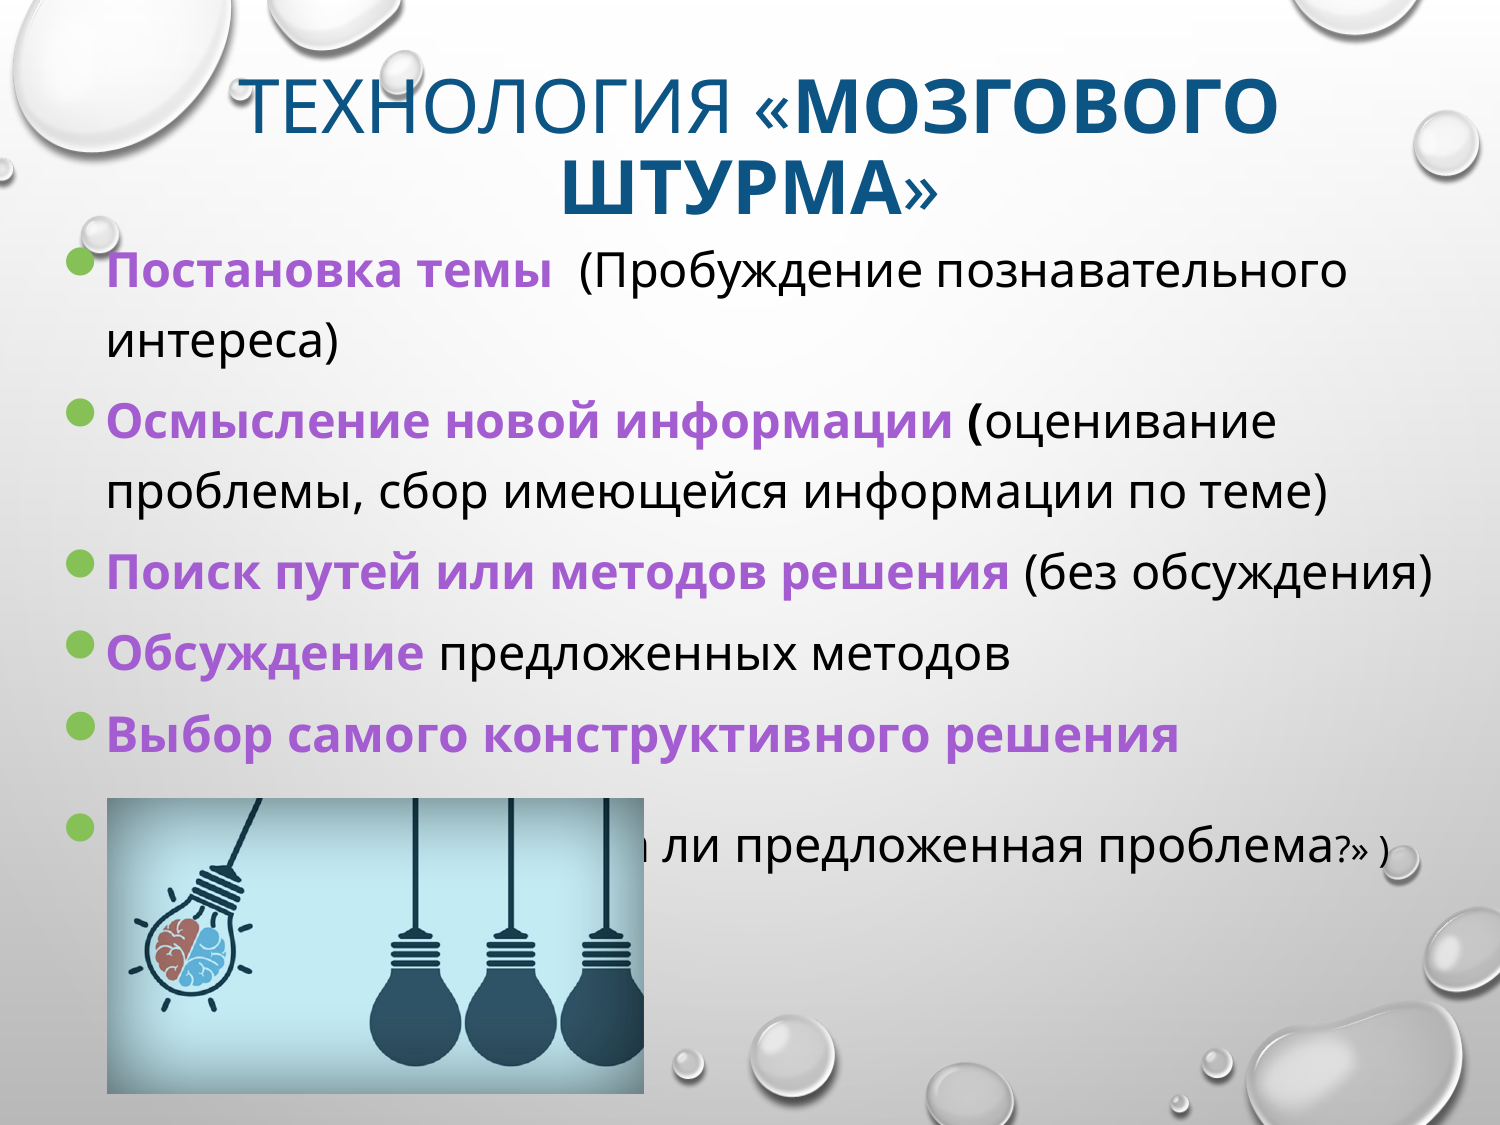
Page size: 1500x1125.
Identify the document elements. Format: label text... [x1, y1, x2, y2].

picture [0, 0, 1500, 1125]
list Постановка темы (Пробуждение познавательного интереса) Осмысление новой информации (оценивание проблемы, сбор имеющейся информации по теме) Поиск путей или методов решения (без обсуждения) Обсуждение предложенных методов Выбор самого конструктивного решения Рефлексия («Решена ли предложенная проблема?» ) [47, 220, 1453, 965]
title технология «мозгового штурма» [112, 19, 1388, 220]
